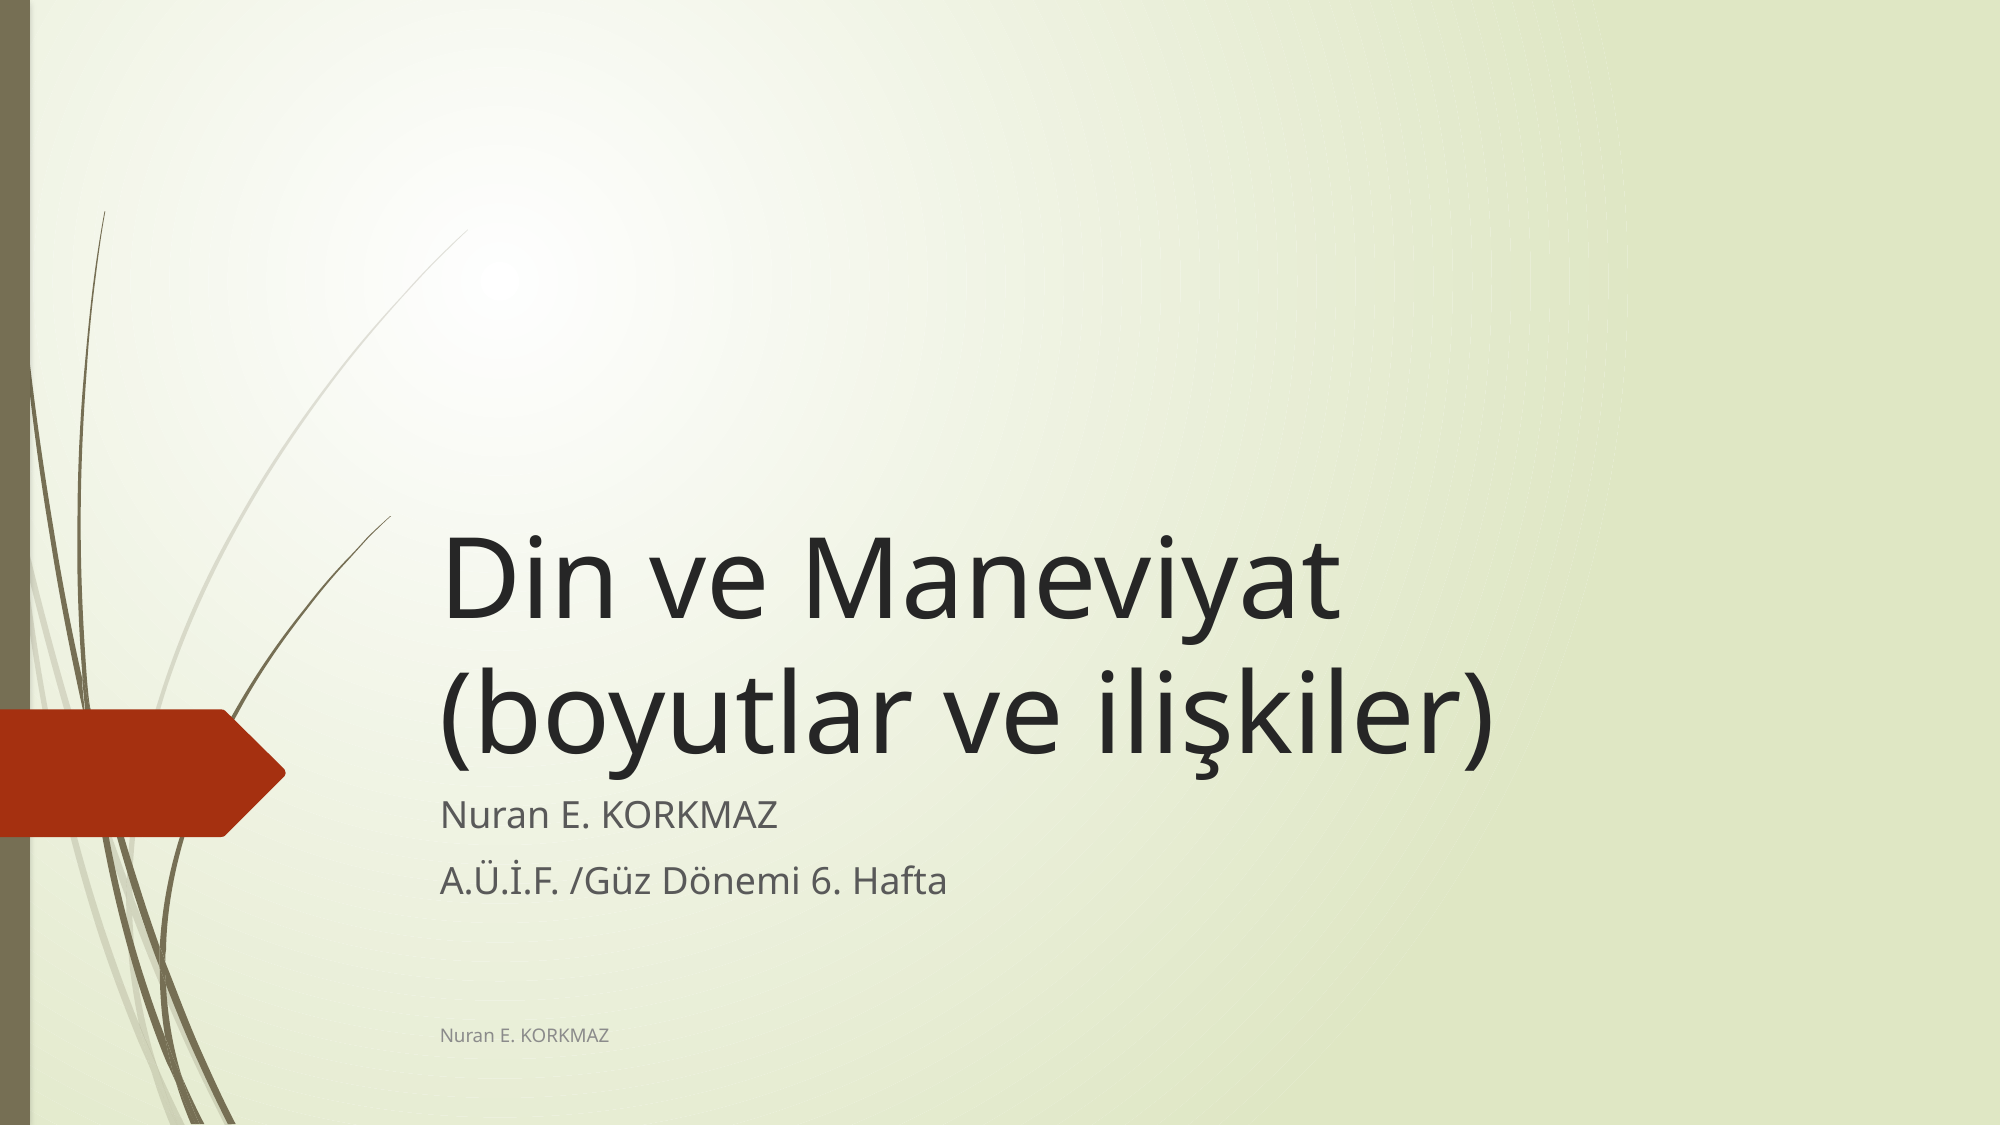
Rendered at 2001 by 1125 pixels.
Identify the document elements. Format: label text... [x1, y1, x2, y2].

subtitle Nuran E. KORKMAZ A.Ü.İ.F. /Güz Dönemi 6. Hafta [424, 783, 1888, 969]
title Din ve Maneviyat (boyutlar ve ilişkiler) [424, 412, 1888, 783]
footer Nuran E. KORKMAZ [424, 1006, 1675, 1067]
